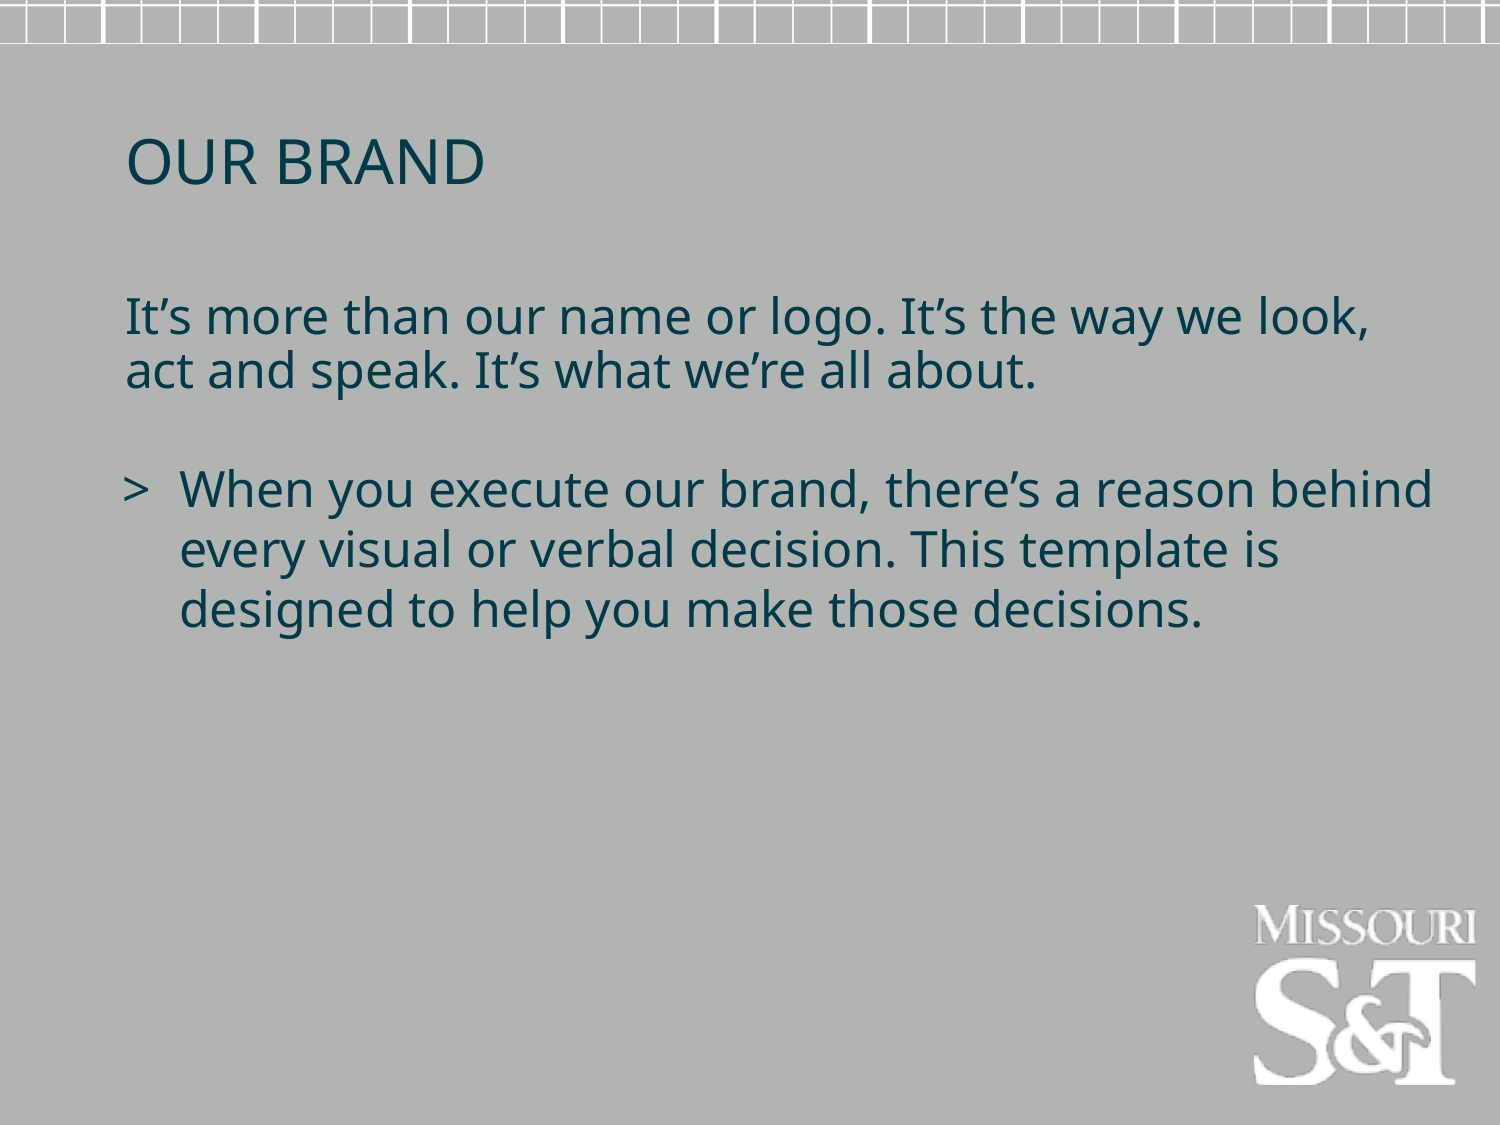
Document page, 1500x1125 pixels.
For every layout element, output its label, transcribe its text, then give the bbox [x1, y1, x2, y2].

list It’s more than our name or logo. It’s the way we look, act and speak. It’s what we’re all about. [110, 283, 1453, 352]
picture [0, 0, 1500, 44]
list When you execute our brand, there’s a reason behind every visual or verbal decision. This template is designed to help you make those decisions. [108, 380, 1453, 1006]
list OUR BRAND [110, 122, 1453, 283]
